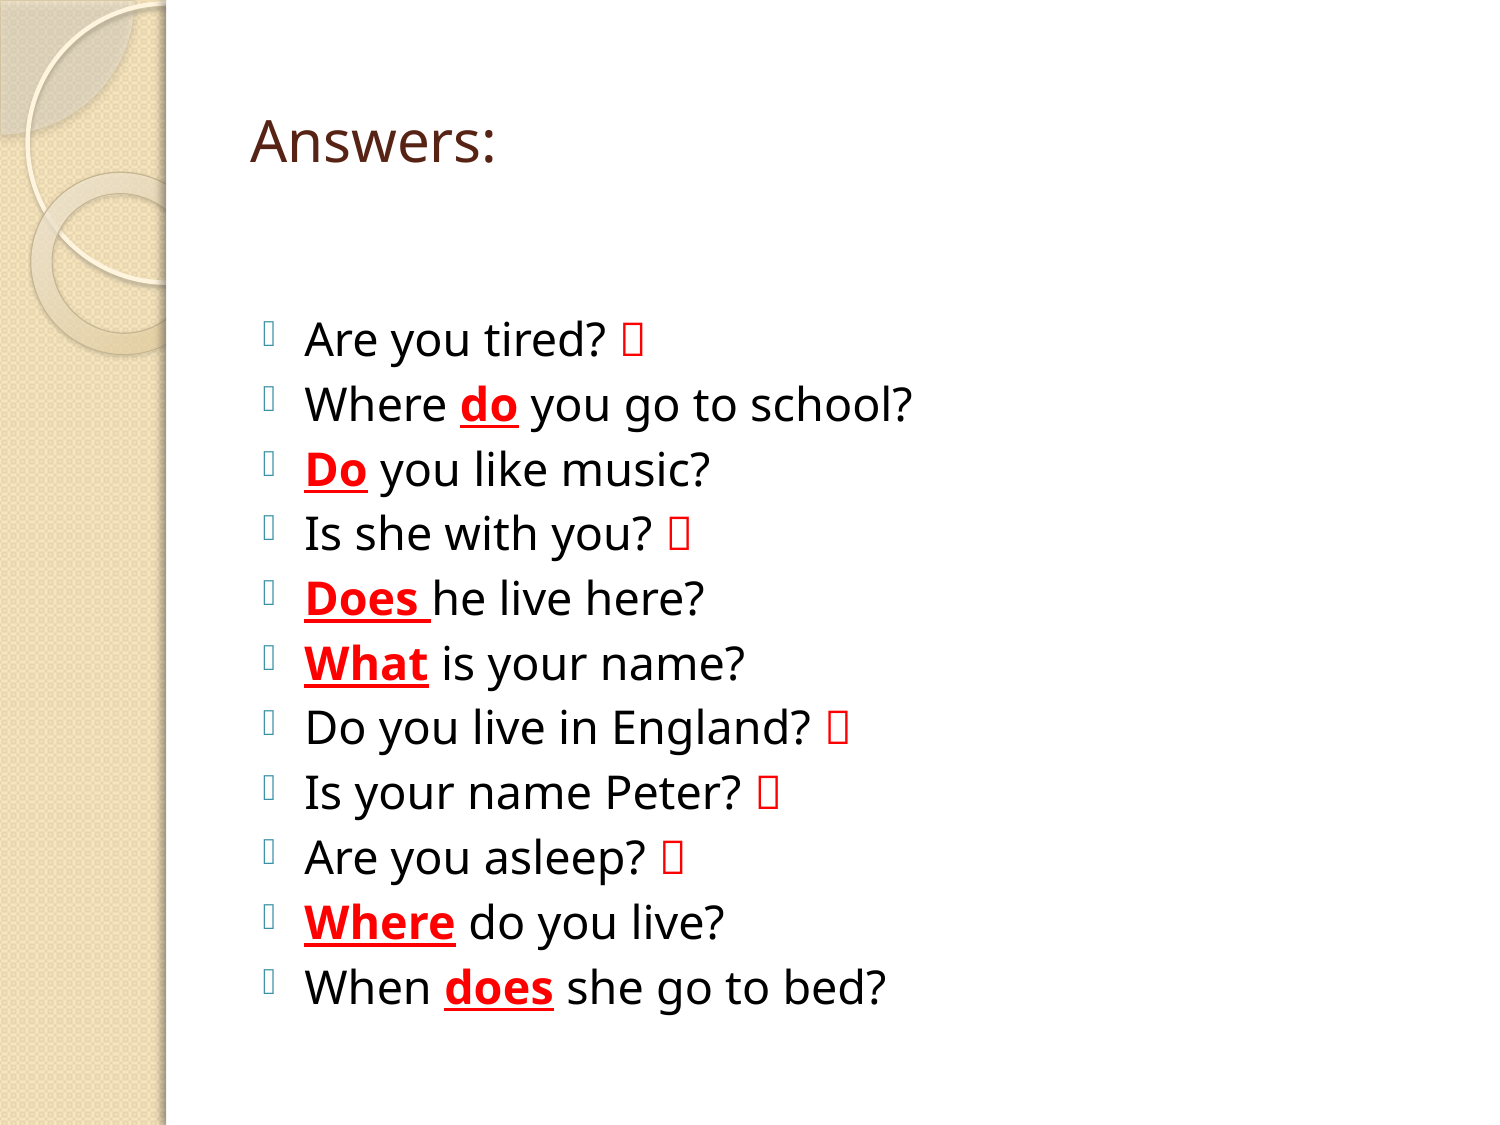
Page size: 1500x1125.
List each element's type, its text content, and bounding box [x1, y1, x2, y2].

title Answers: [235, 45, 1466, 233]
list Are you tired?  Where do you go to school? Do you like music? Is she with you?  Does he live here? What is your name? Do you live in England?  Is your name Peter?  Are you asleep?  Where do you live? When does she go to bed? [235, 237, 1466, 1025]
